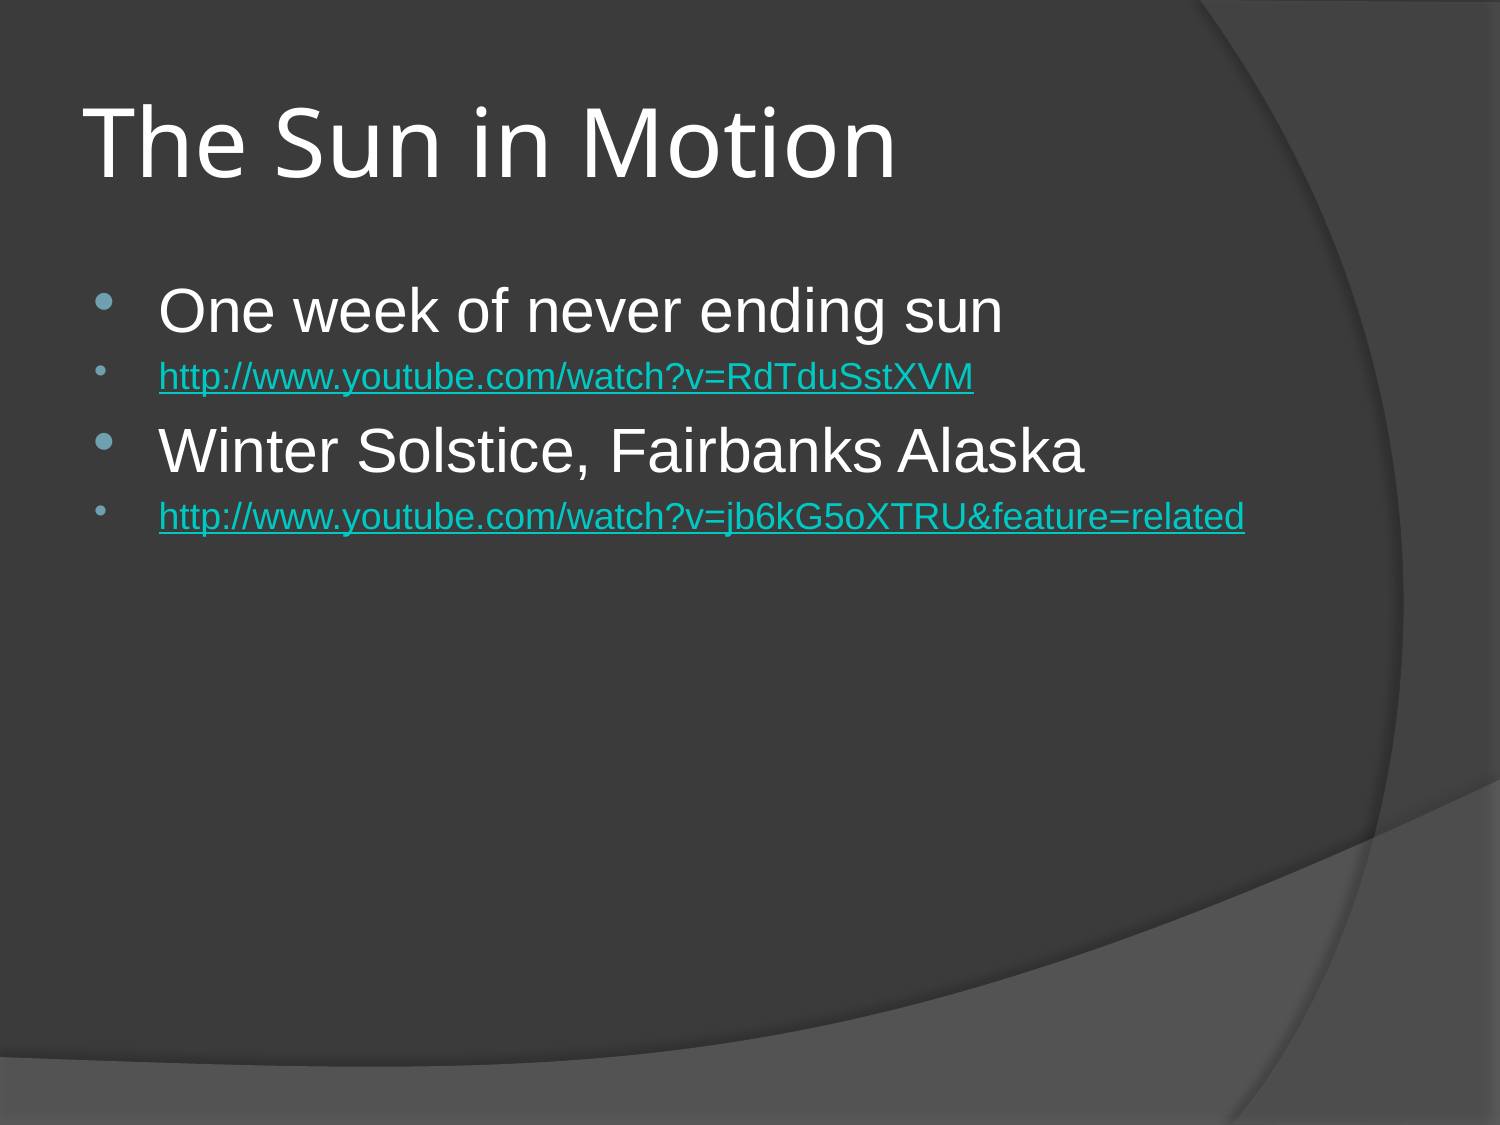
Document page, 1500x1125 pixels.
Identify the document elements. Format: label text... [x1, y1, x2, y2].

title The Sun in Motion [75, 45, 1300, 233]
list One week of never ending sun http://www.youtube.com/watch?v=RdTduSstXVM Winter Solstice, Fairbanks Alaska http://www.youtube.com/watch?v=jb6kG5oXTRU&feature=related [75, 262, 1300, 1005]
